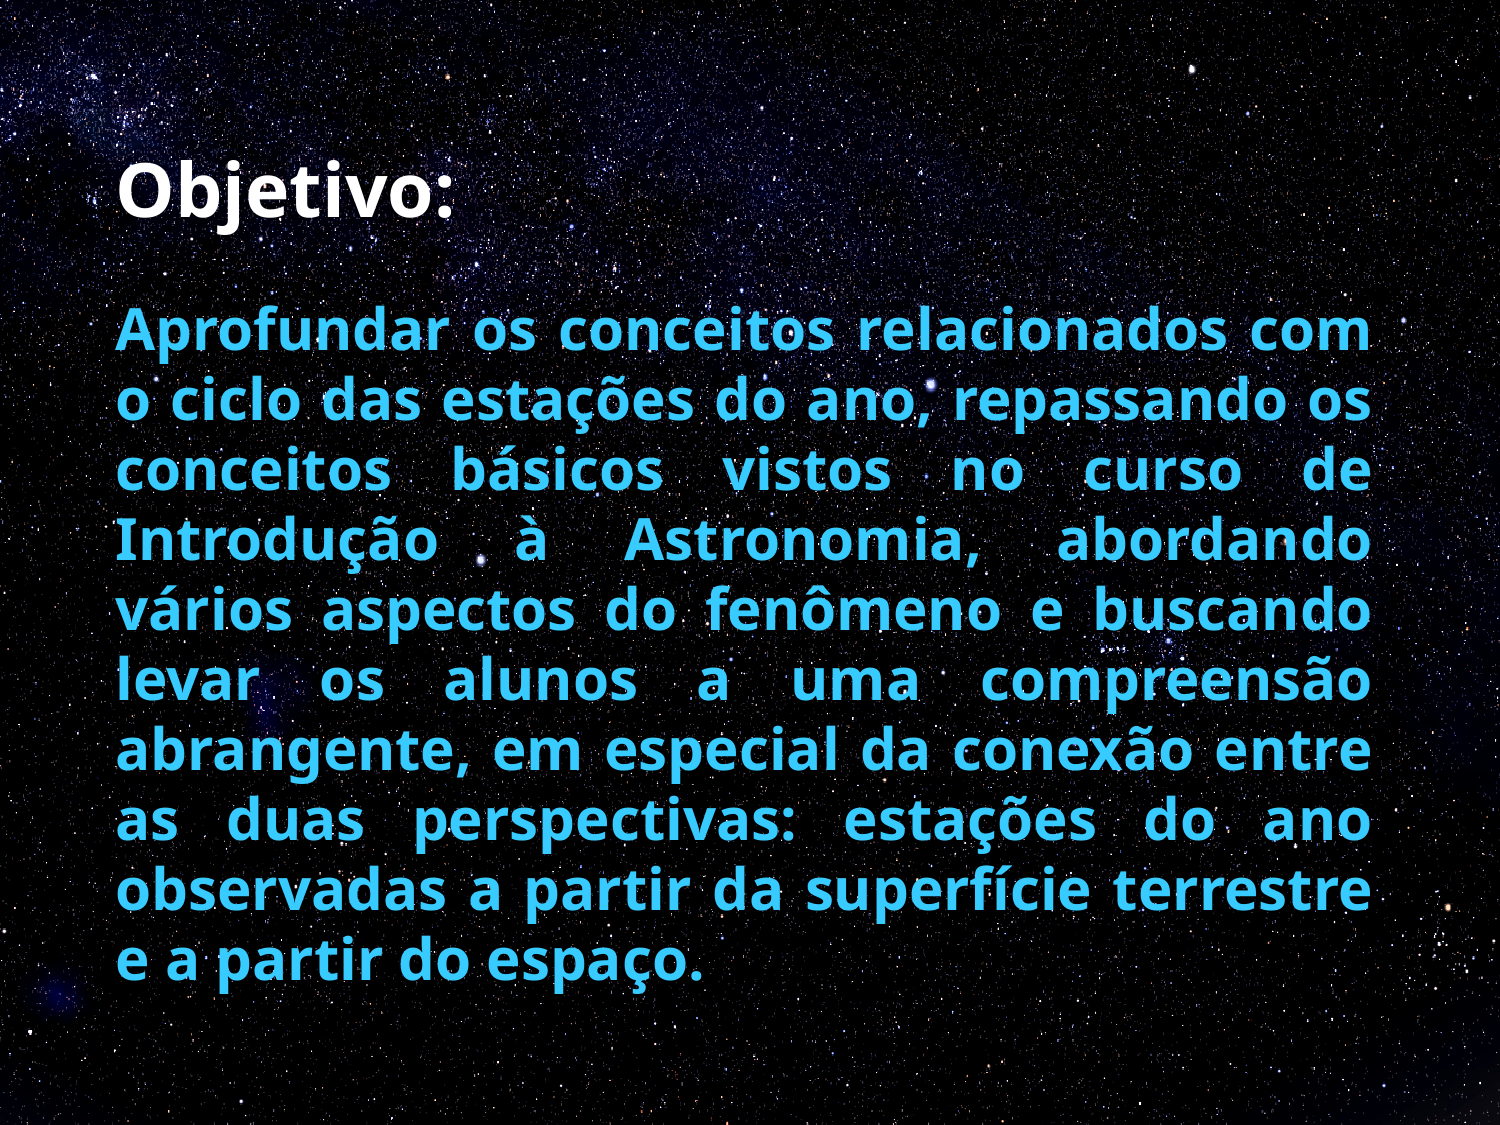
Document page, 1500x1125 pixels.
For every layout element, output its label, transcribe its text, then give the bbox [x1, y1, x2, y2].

title Objetivo: Aprofundar os conceitos relacionados com o ciclo das estações do ano, repassando os conceitos básicos vistos no curso de Introdução à Astronomia, abordando vários aspectos do fenômeno e buscando levar os alunos a uma compreensão abrangente, em especial da conexão entre as duas perspectivas: estações do ano observadas a partir da superfície terrestre e a partir do espaço. [100, 134, 1389, 1000]
picture [0, 0, 1500, 1125]
